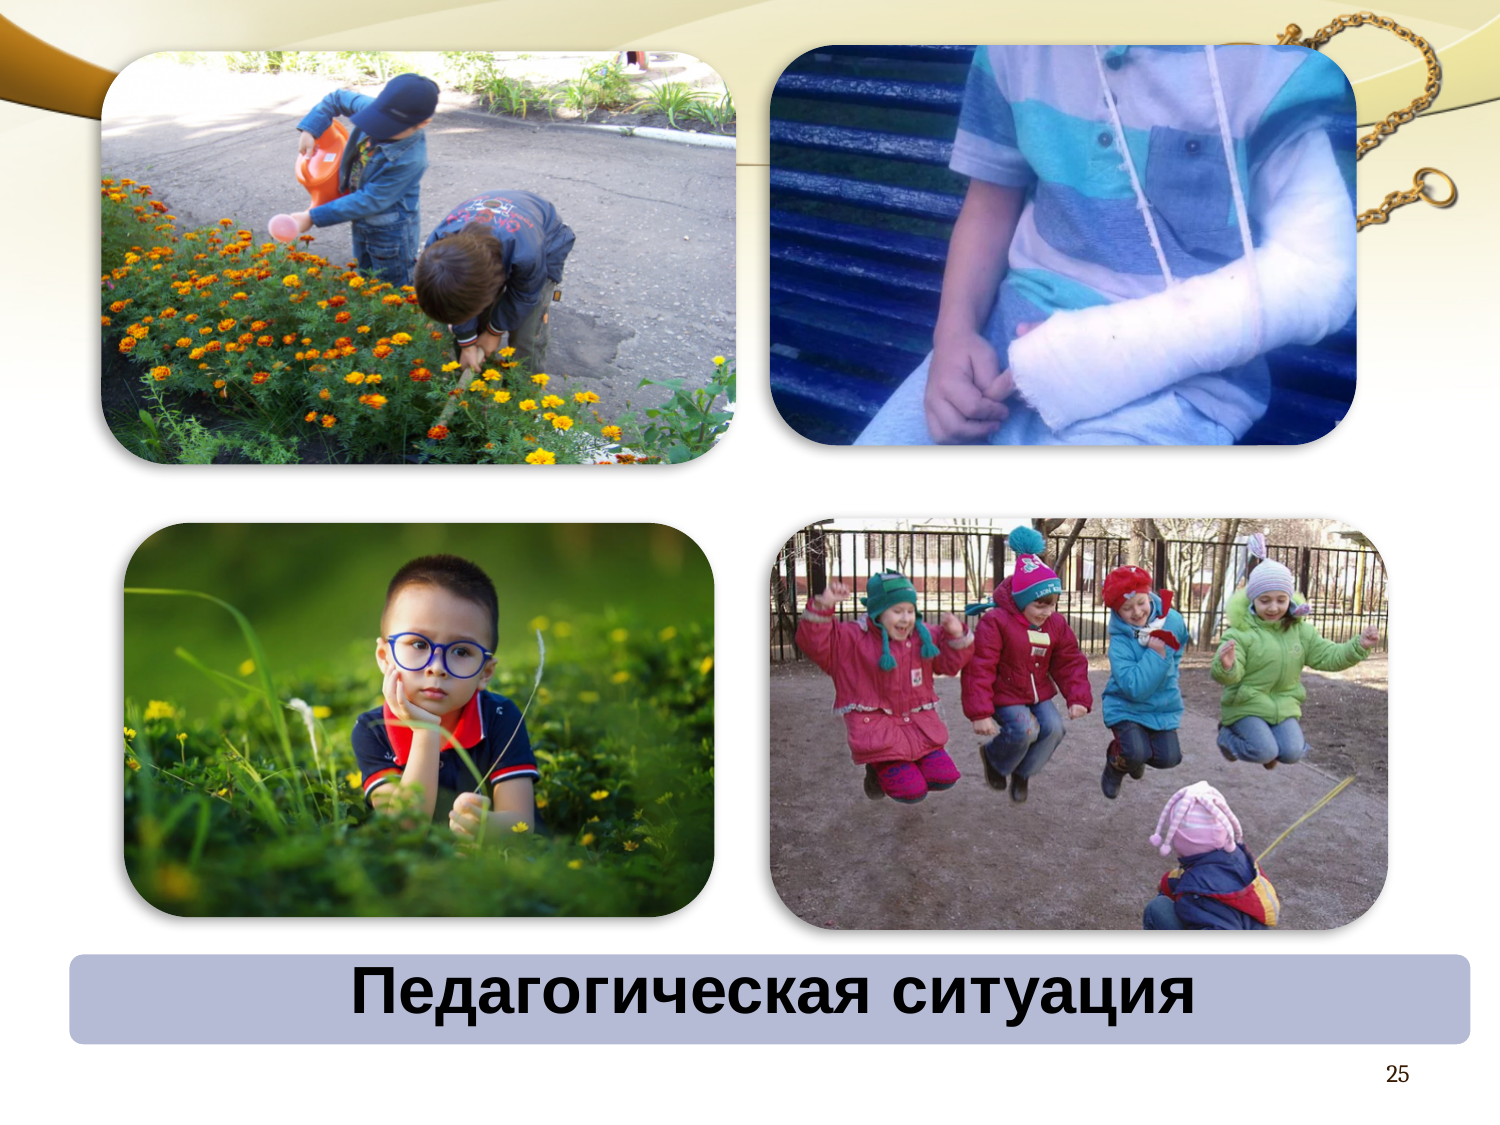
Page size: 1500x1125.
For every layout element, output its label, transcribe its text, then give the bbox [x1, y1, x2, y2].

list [101, 51, 737, 465]
picture [0, 0, 1500, 1125]
slide_number 25 [1074, 1050, 1425, 1103]
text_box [67, 949, 1473, 1047]
